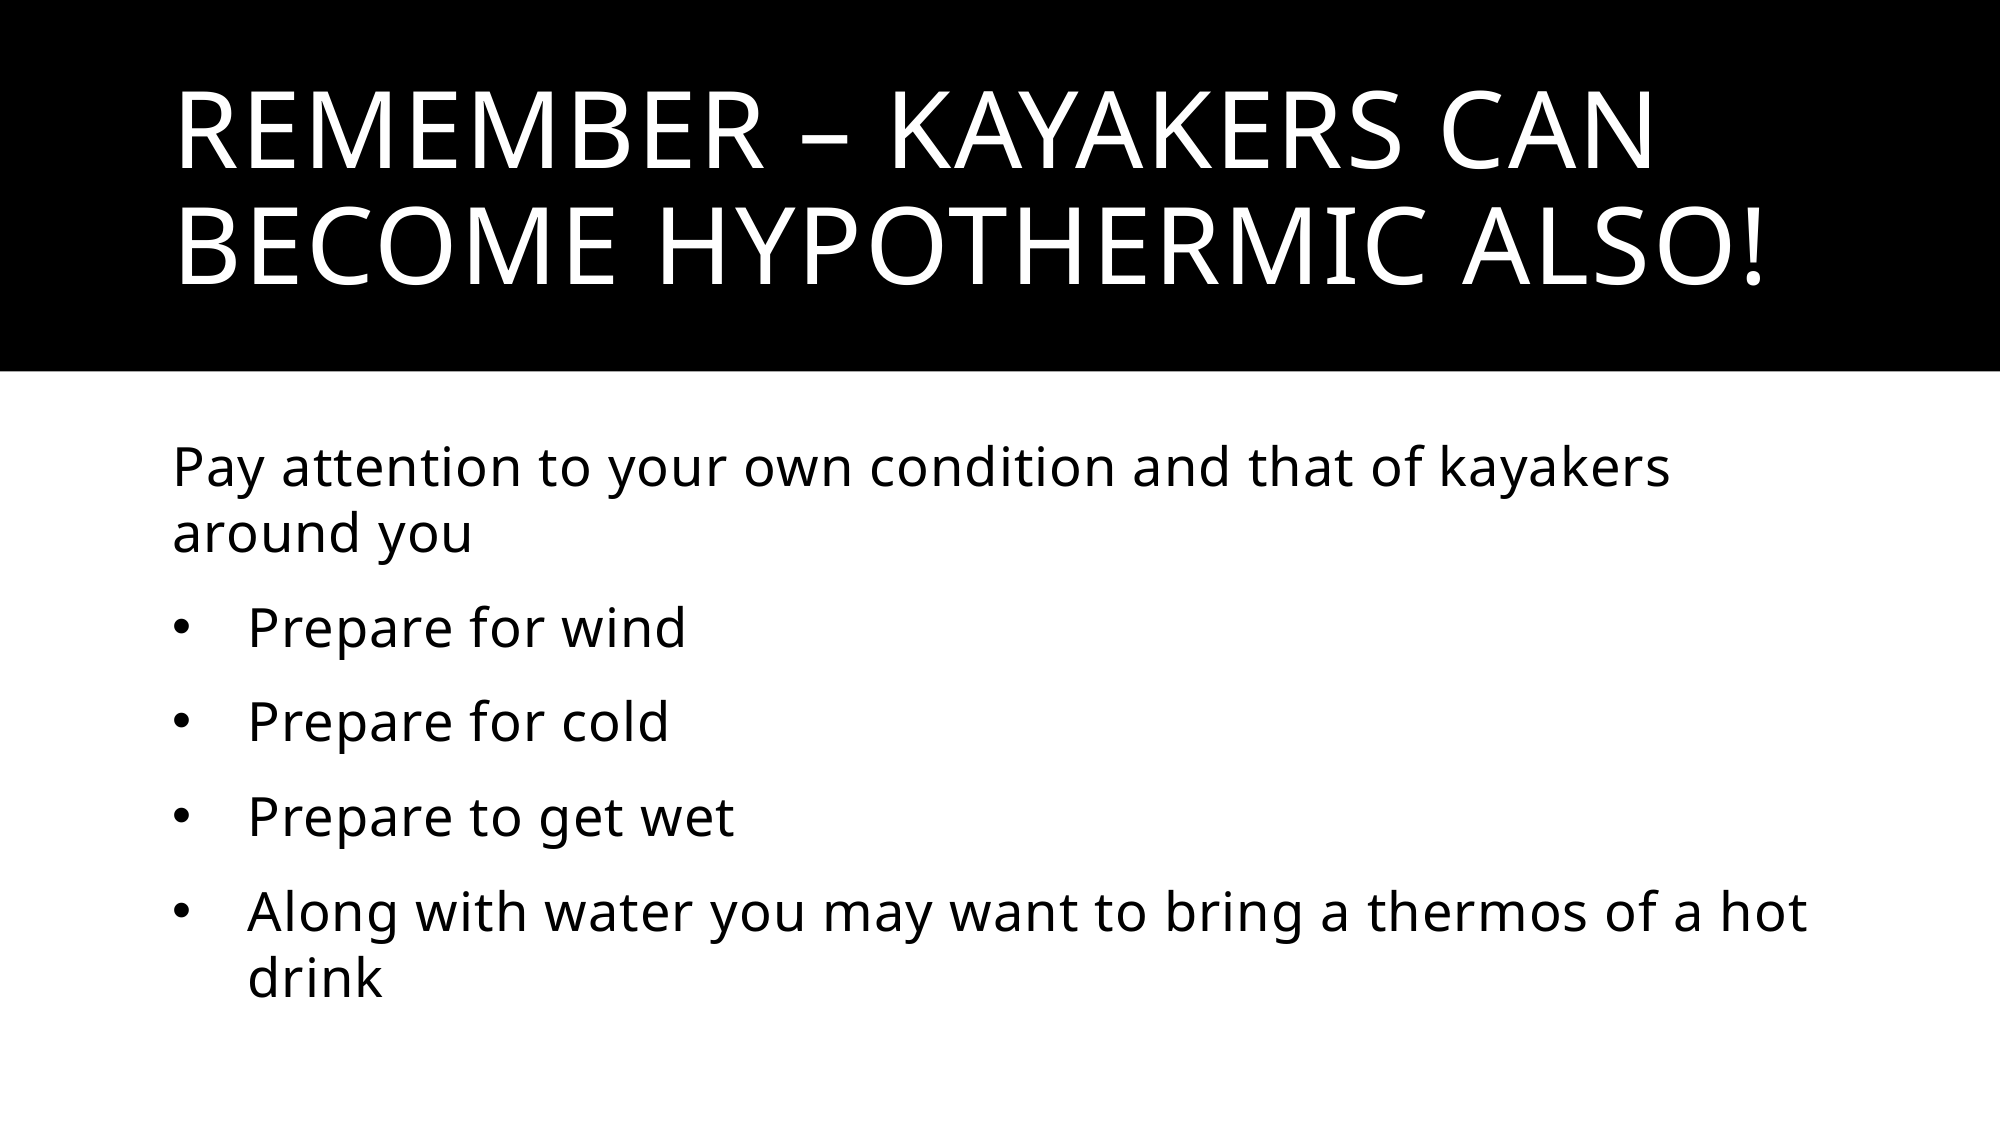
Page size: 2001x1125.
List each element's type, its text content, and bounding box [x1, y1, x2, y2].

title Remember – Kayakers can become hypothermic also! [157, 52, 1842, 332]
list Pay attention to your own condition and that of kayakers around you Prepare for wind Prepare for cold Prepare to get wet Along with water you may want to bring a thermos of a hot drink [157, 424, 1842, 1014]
